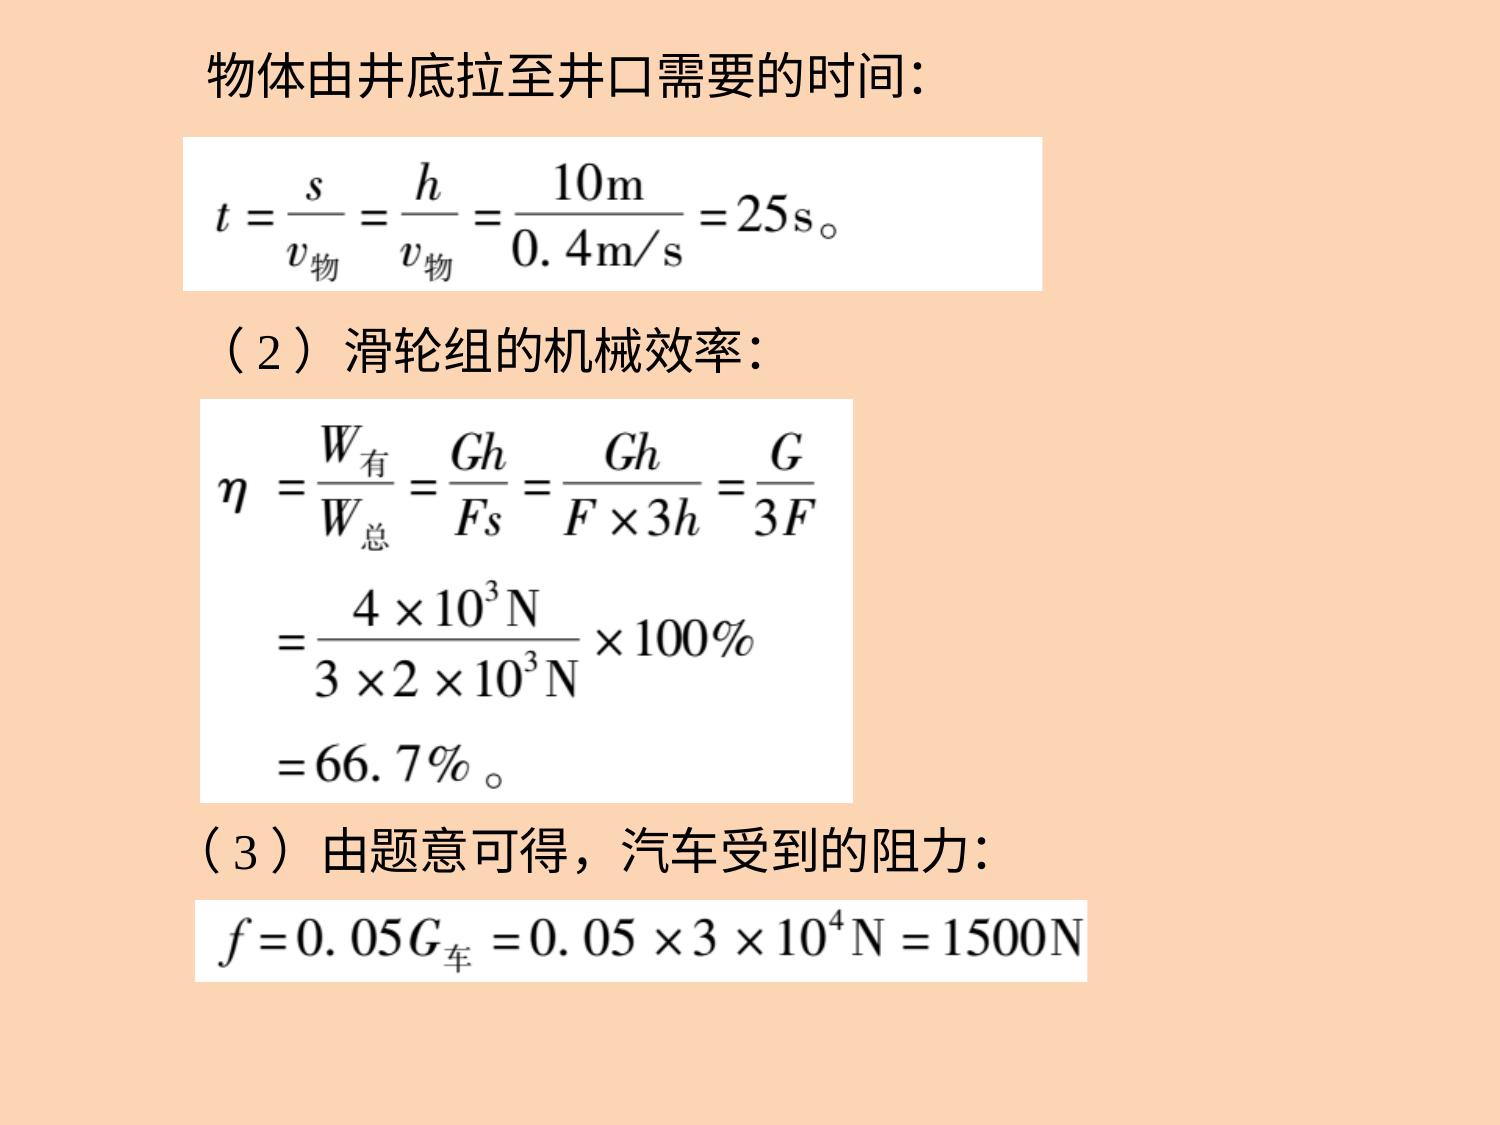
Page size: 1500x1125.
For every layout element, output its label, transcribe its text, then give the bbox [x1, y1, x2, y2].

text_box （3）由题意可得，汽车受到的阻力： [156, 812, 1035, 888]
picture [194, 899, 1088, 982]
picture [182, 137, 1043, 291]
text_box 物体由井底拉至井口需要的时间： [191, 37, 972, 113]
text_box （2）滑轮组的机械效率： [180, 312, 809, 388]
picture [199, 399, 854, 804]
